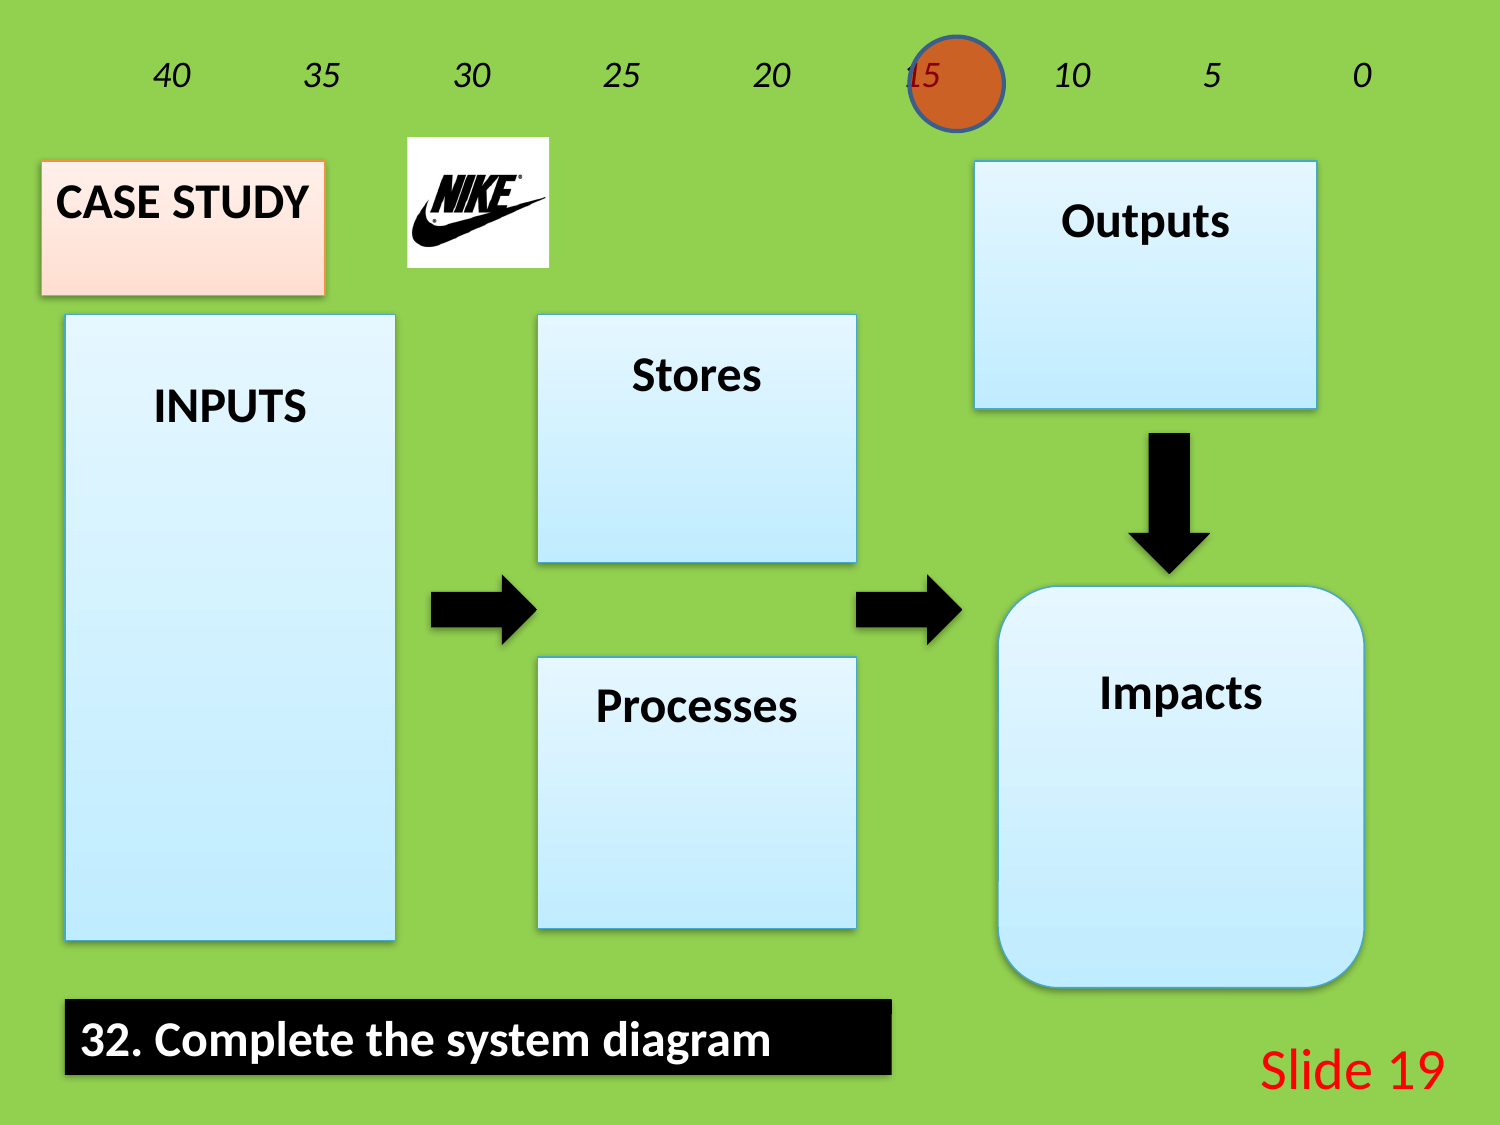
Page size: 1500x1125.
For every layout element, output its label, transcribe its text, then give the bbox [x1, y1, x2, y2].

text_box 40 35 30 25 20 15 10 5 0 [985, 42, 1424, 103]
text_box [907, 34, 1006, 134]
text_box INPUTS [64, 314, 396, 941]
picture [407, 136, 550, 268]
text_box Stores [537, 314, 857, 563]
text_box Slide 19 [1246, 1023, 1485, 1125]
text_box [430, 574, 538, 646]
text_box 40 35 30 25 20 15 10 5 0 [100, 42, 928, 103]
text_box Impacts [997, 585, 1365, 989]
text_box [856, 574, 963, 646]
text_box CASE STUDY [41, 160, 326, 296]
text_box [1127, 432, 1211, 575]
text_box 32. Complete the system diagram [64, 999, 892, 1075]
text_box Processes [537, 656, 857, 929]
text_box Outputs [974, 160, 1318, 410]
